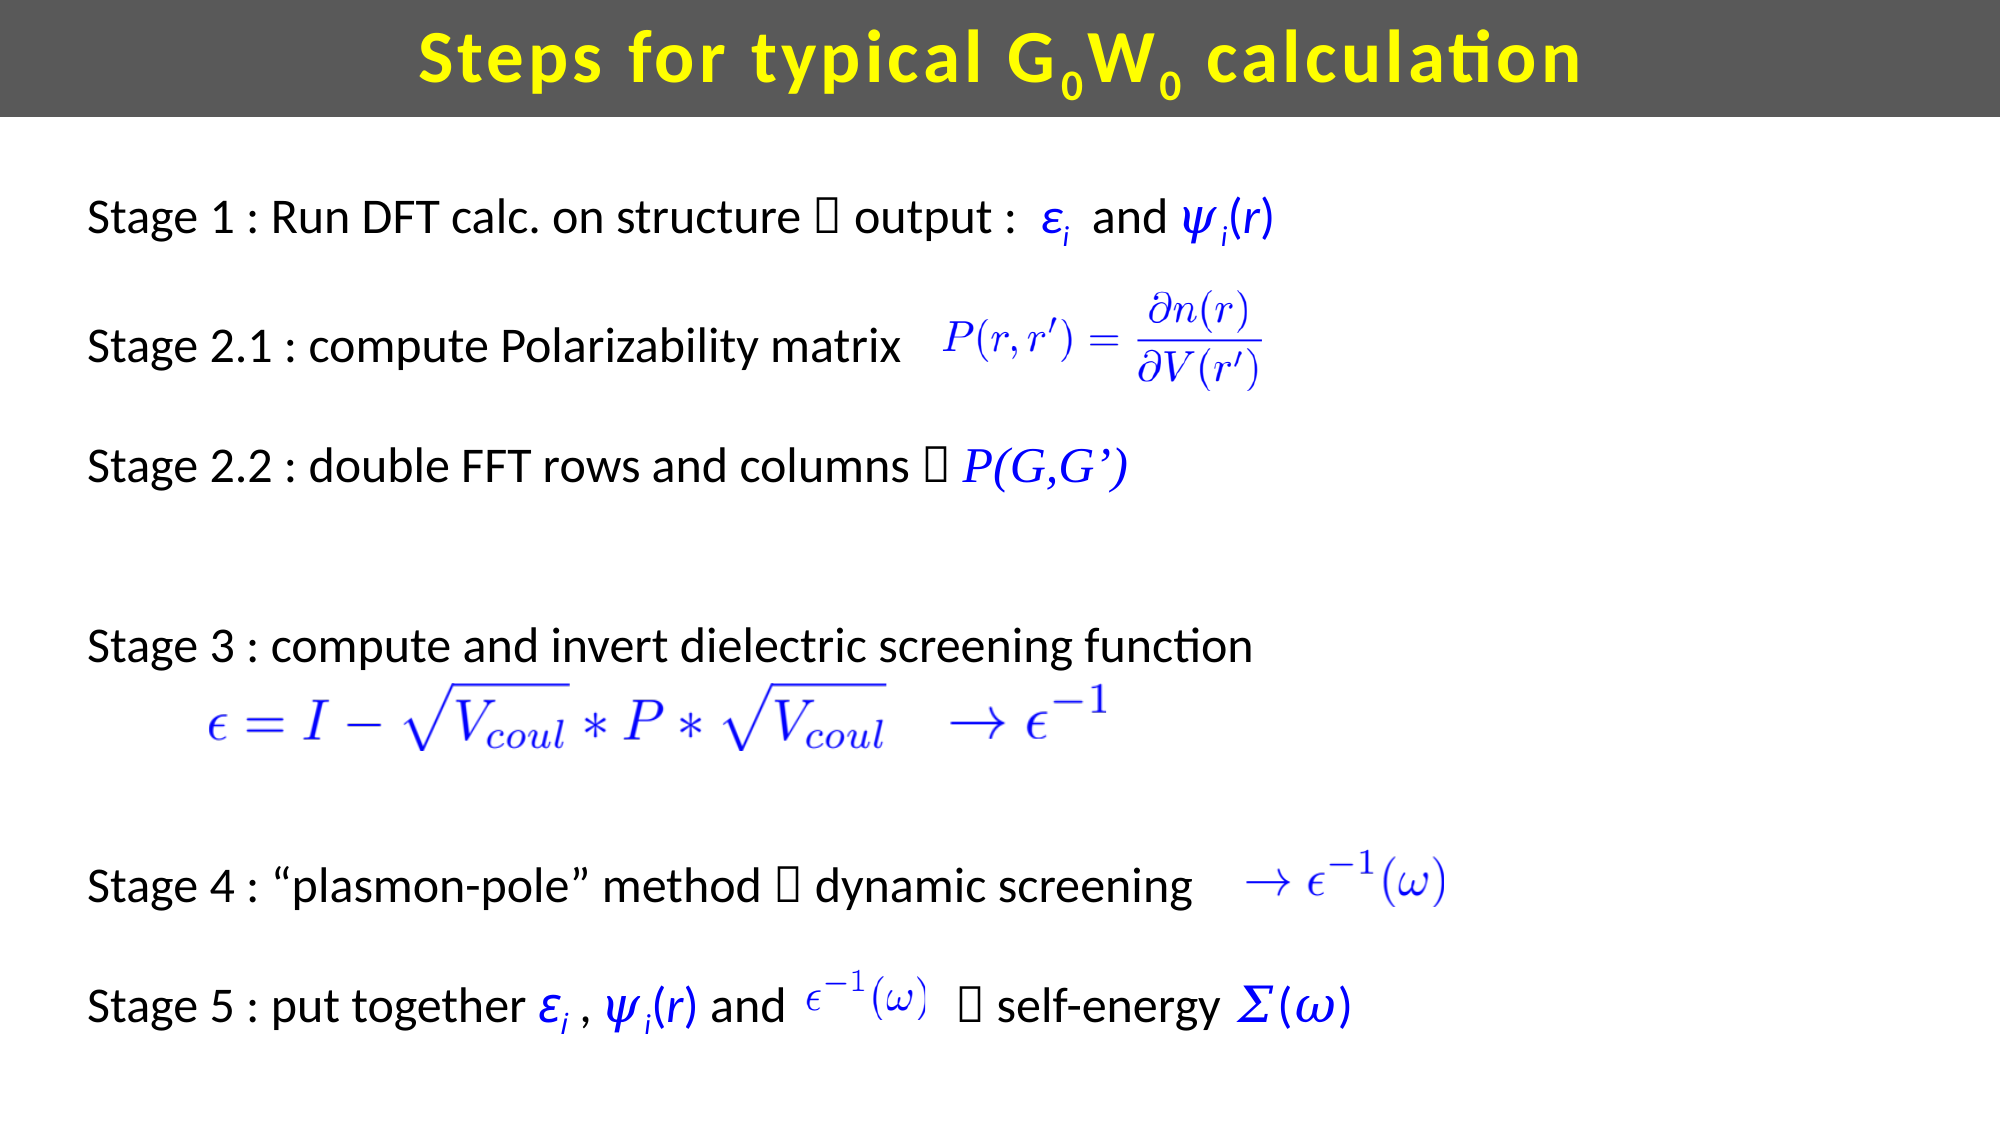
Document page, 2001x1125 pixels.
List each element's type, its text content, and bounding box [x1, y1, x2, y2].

picture [949, 683, 1107, 739]
picture [208, 683, 887, 751]
text_box Steps for typical G0W0 calculation [0, 0, 2000, 117]
picture [800, 969, 926, 1020]
picture [942, 275, 1270, 407]
picture [1245, 849, 1444, 907]
text_box Stage 1 : Run DFT calc. on structure  output : εi and 𝜓i(r) Stage 2.1 : compute Polarizability matrix Stage 2.2 : double FFT rows and columns  P(G,G’) Stage 3 : compute and invert dielectric screening function Stage 4 : “plasmon-pole” method  dynamic screening Stage 5 : put together εi , 𝜓i(r) and  self-energy 𝛴(𝜔) [72, 117, 1452, 1108]
